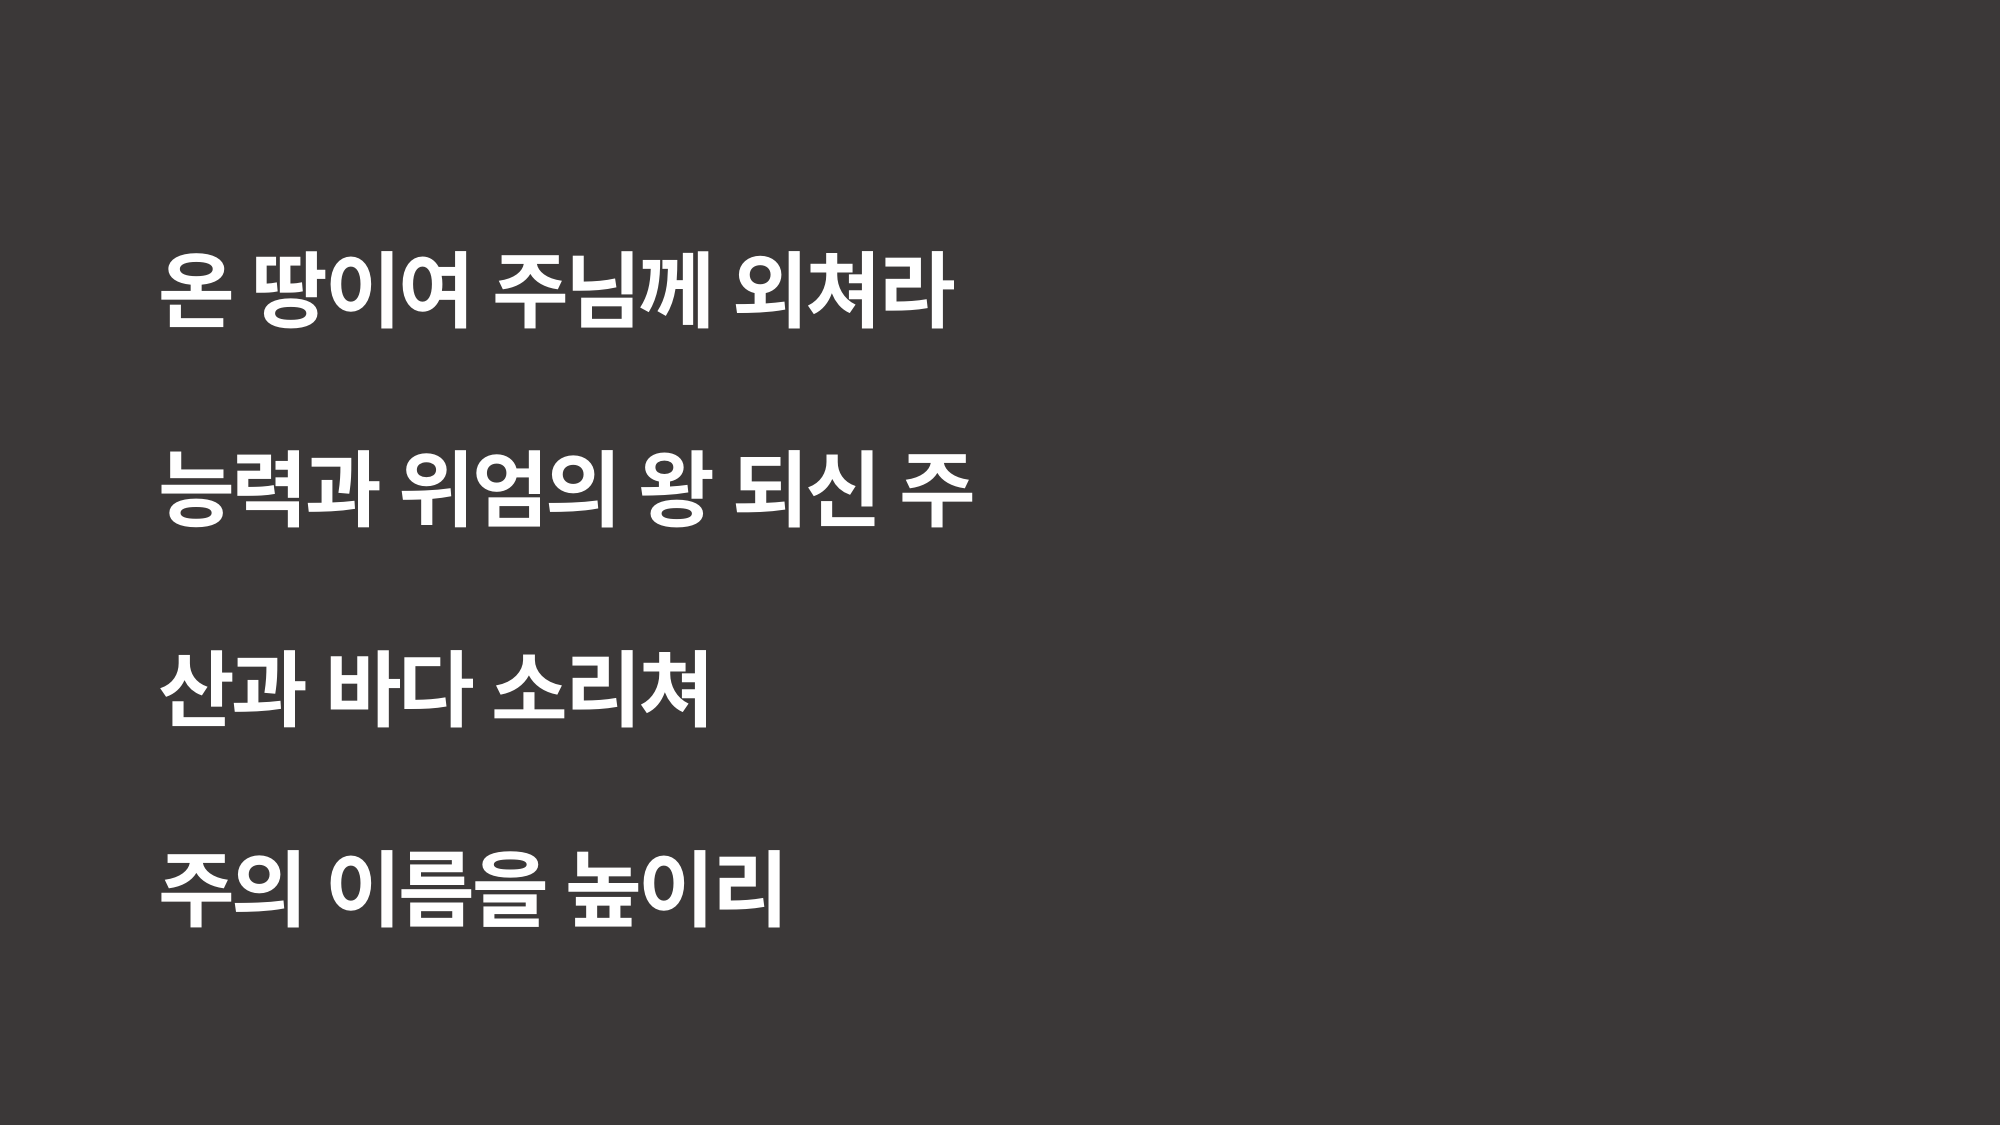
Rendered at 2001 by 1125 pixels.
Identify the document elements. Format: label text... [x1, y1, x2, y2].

text_box 온 땅이여 주님께 외쳐라 능력과 위엄의 왕 되신 주 산과 바다 소리쳐 주의 이름을 높이리 [143, 130, 991, 945]
